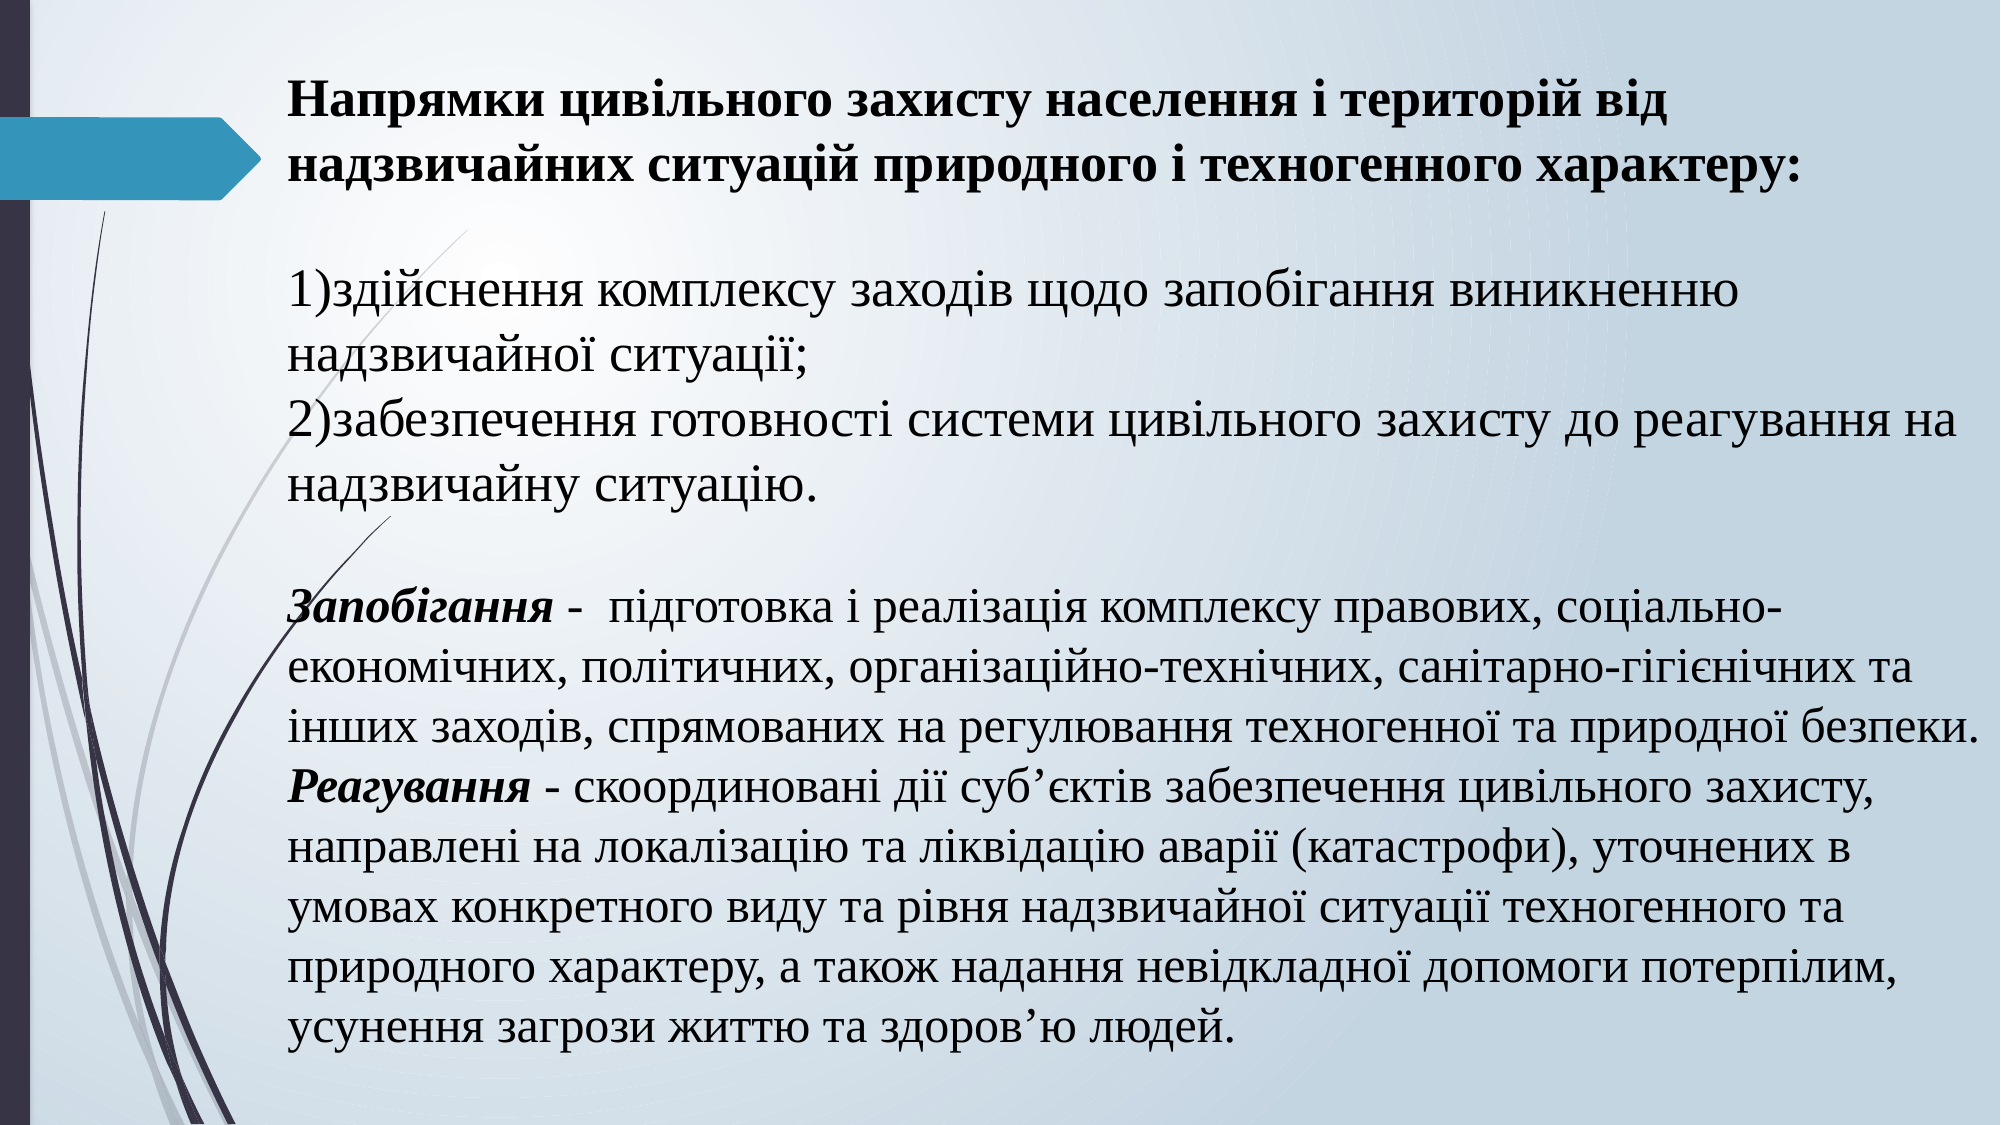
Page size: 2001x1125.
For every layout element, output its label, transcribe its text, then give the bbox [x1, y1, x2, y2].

text_box Напрямки цивільного захисту населення і територій від надзвичайних ситуацій природного і техногенного характеру: 1)здійснення комплексу заходів щодо запобігання виникненню надзвичайної ситуації; 2)забезпечення готовності системи цивільного захисту до реагування на надзвичайну ситуацію. Запобігання - підготовка і реалізація комплексу правових, соціально-економічних, політичних, організаційно-технічних, санітарно-гігієнічних та інших заходів, спрямованих на регулювання техногенної та природної безпеки. Реагування - скоординовані дії суб’єктів забезпечення цивільного захисту, направлені на локалізацію та ліквідацію аварії (катастрофи), уточнених в умовах конкретного виду та рівня надзвичайної ситуації техногенного та природного характеру, а також надання невідкладної допомоги потерпілим, усунення загрози життю та здоров’ю людей. [272, 55, 2000, 1060]
